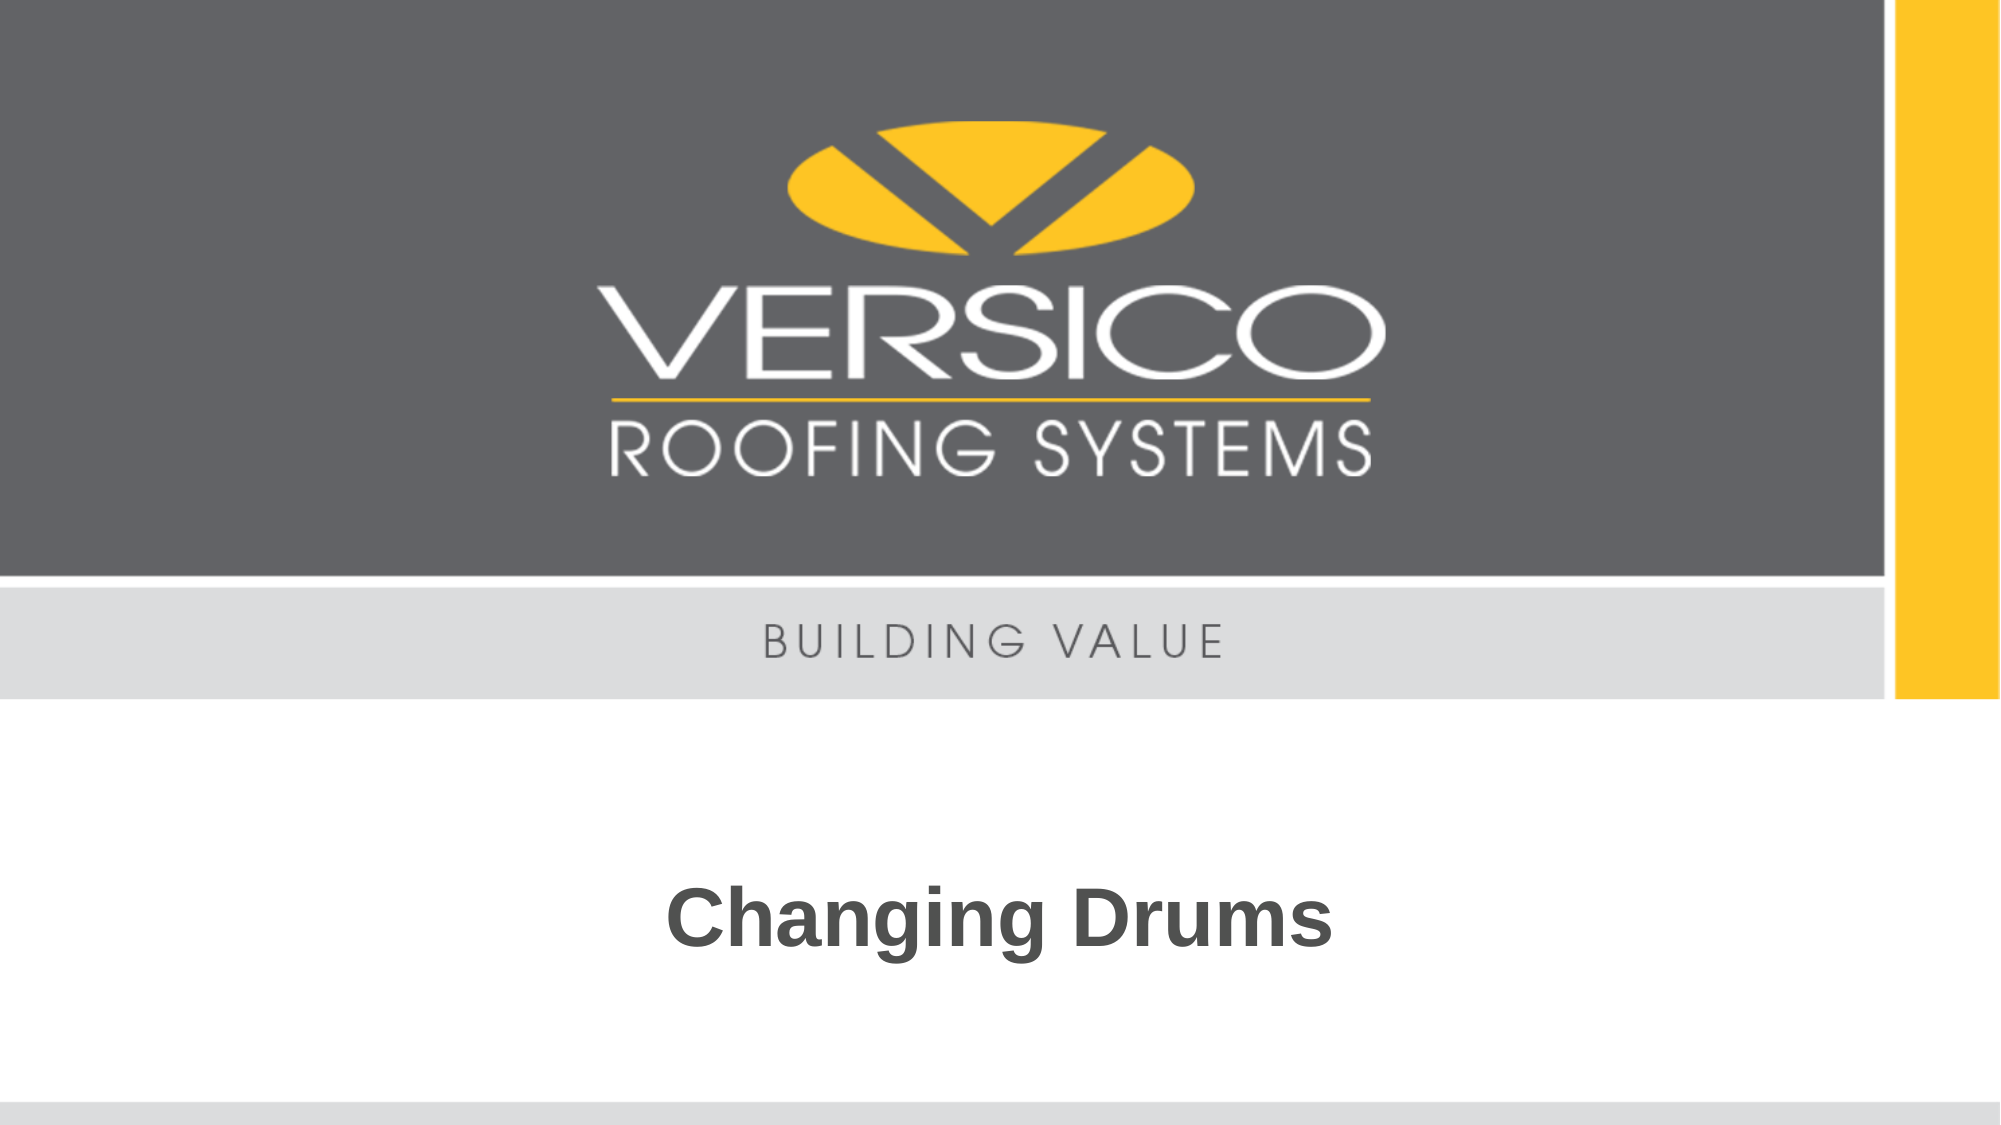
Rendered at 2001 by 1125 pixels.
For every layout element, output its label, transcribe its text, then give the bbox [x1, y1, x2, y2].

picture [0, 0, 2000, 792]
title Changing Drums [0, 792, 2000, 1034]
picture [0, 1034, 2000, 1125]
